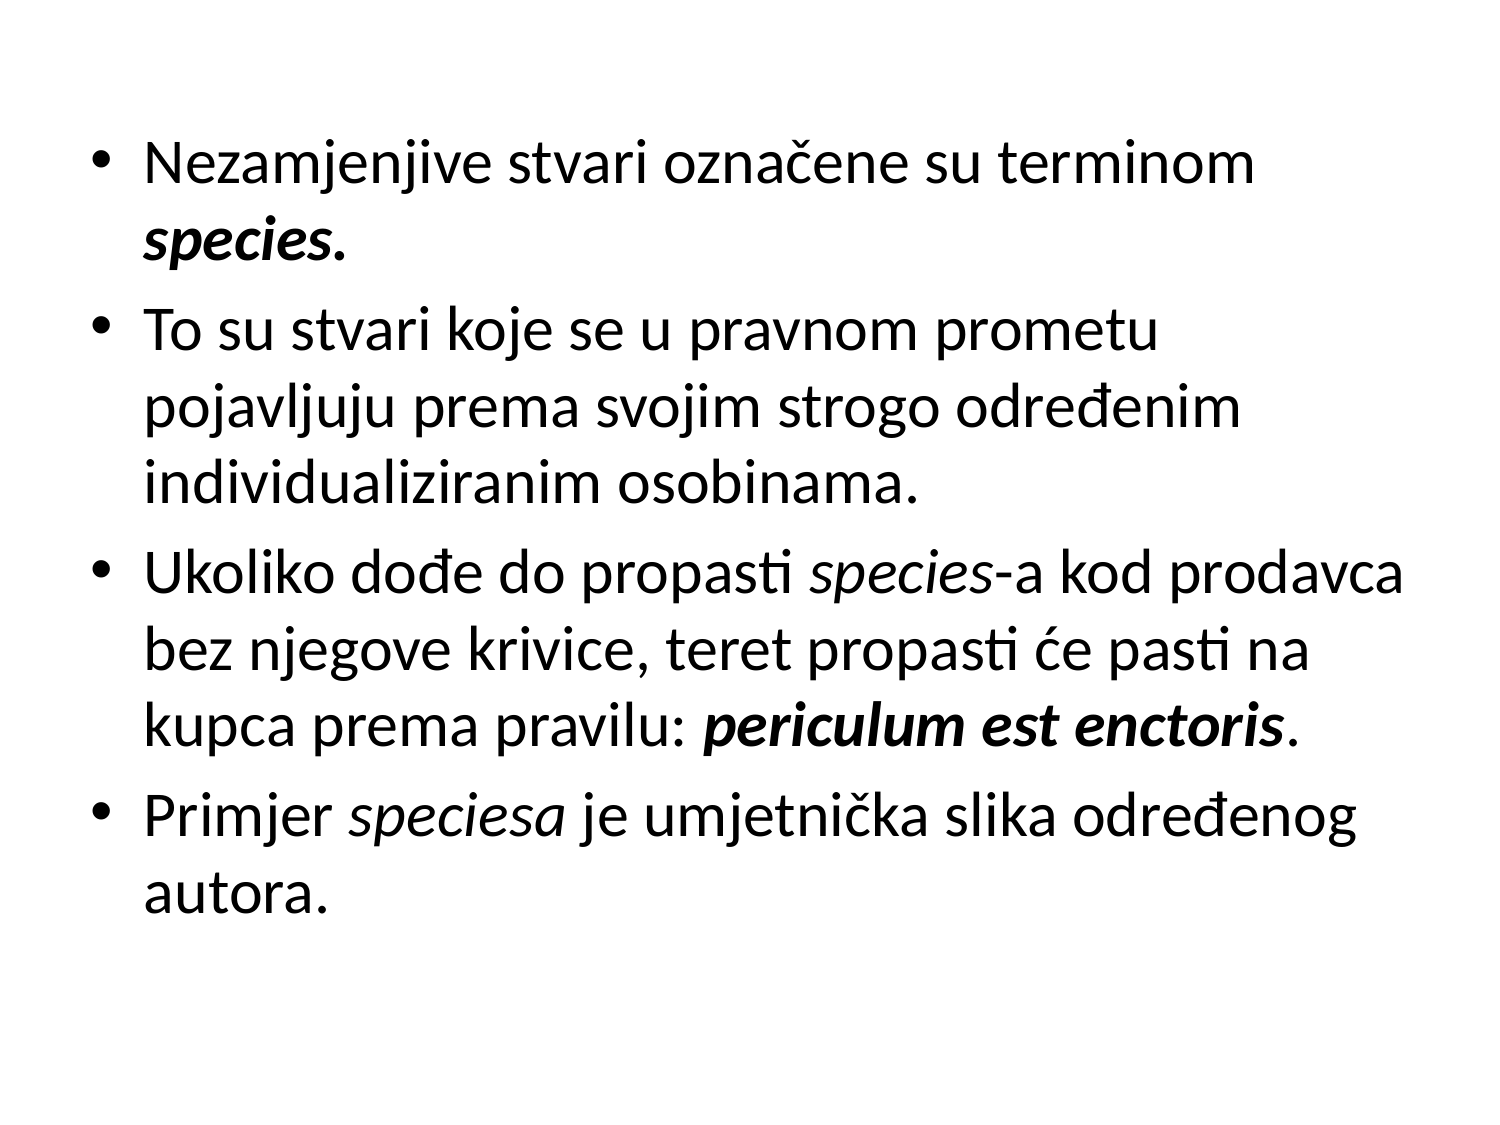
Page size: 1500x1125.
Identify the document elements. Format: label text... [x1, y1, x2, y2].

list Nezamjenjive stvari označene su terminom species. To su stvari koje se u pravnom prometu pojavljuju prema svojim strogo određenim individualiziranim osobinama. Ukoliko dođe do propasti species-a kod prodavca bez njegove krivice, teret propasti će pasti na kupca prema pravilu: periculum est enctoris. Primjer speciesa je umjetnička slika određenog autora. [75, 112, 1425, 1005]
